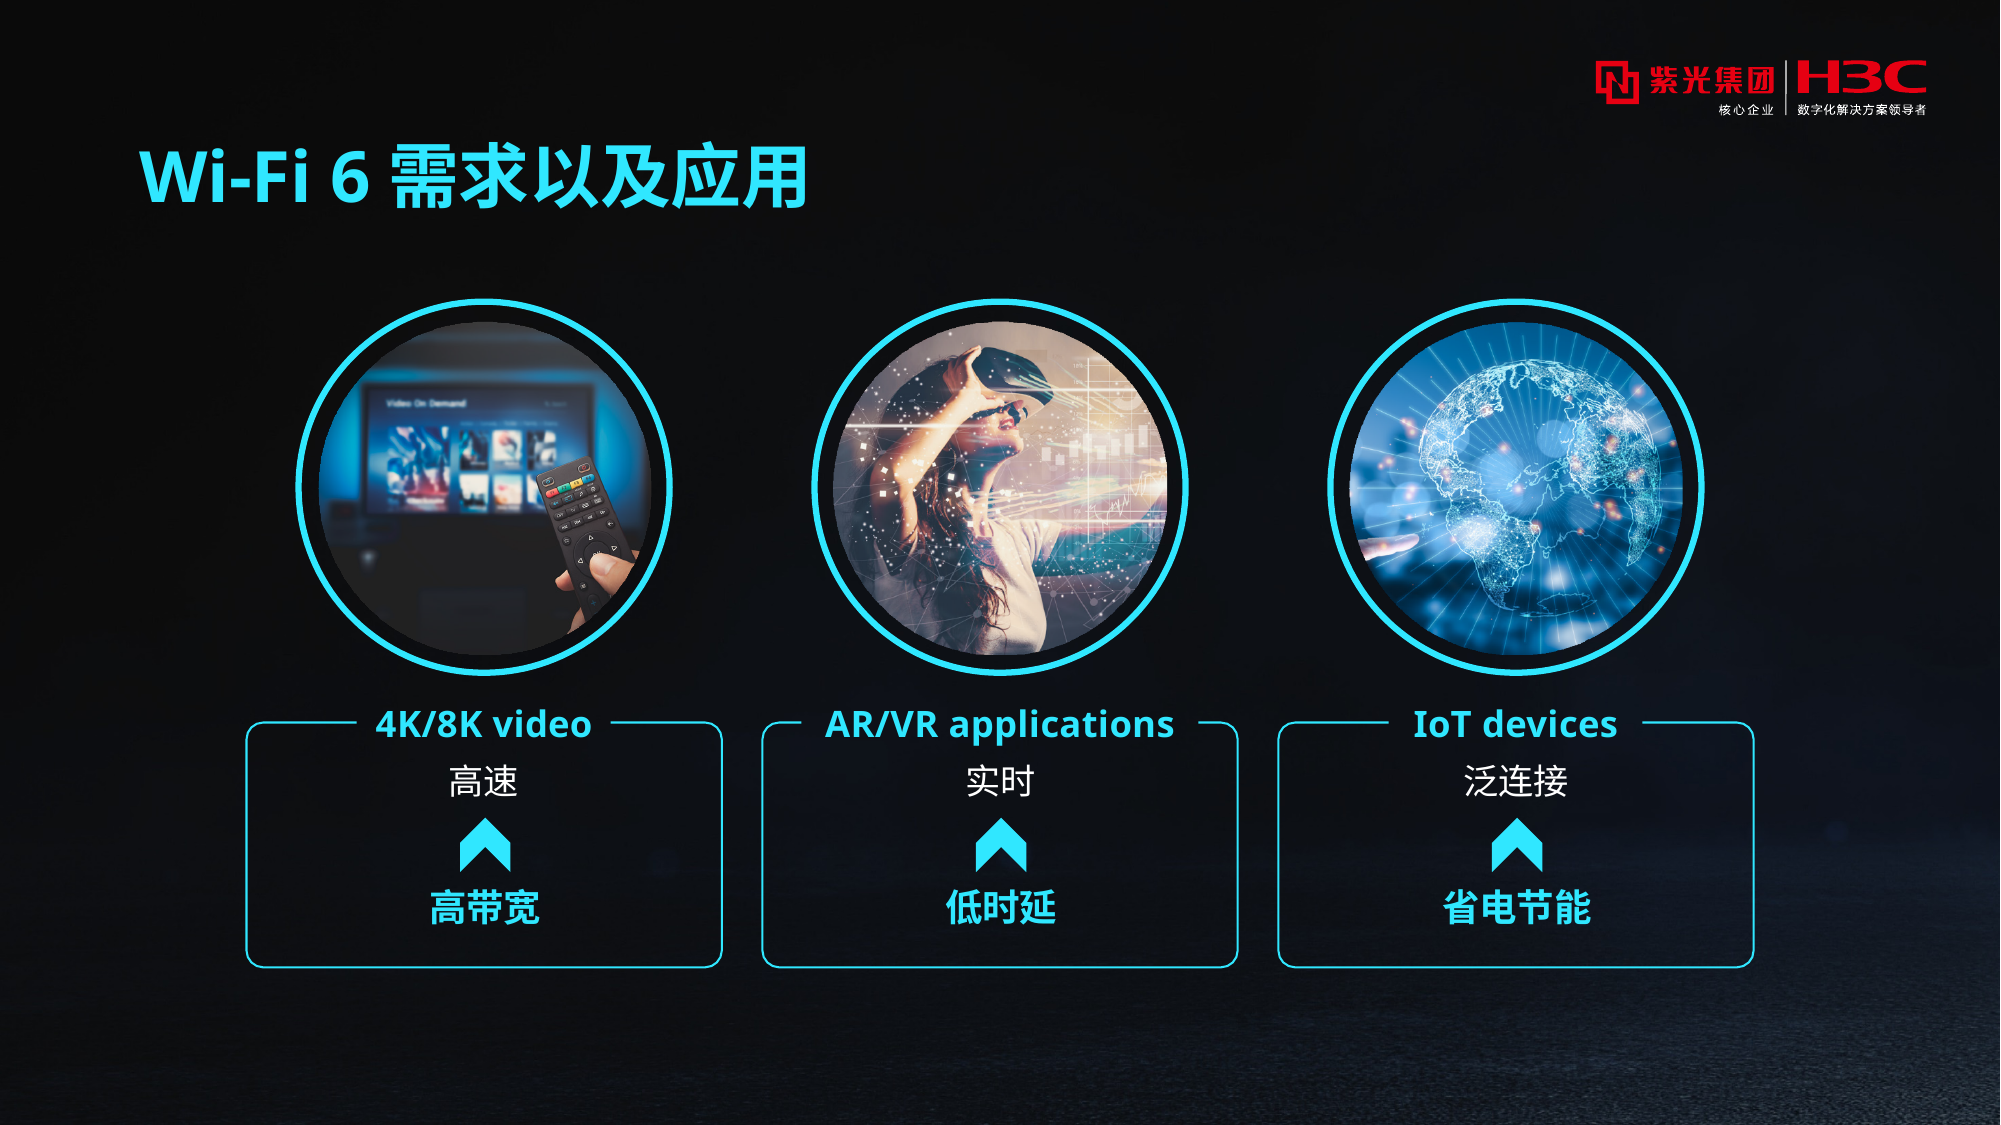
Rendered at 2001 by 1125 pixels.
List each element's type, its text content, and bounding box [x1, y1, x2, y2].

text_box [1436, 655, 1596, 673]
text_box [317, 571, 402, 655]
title Wi-Fi 6需求以及应用 [137, 78, 1863, 269]
text_box [1278, 722, 1754, 968]
text_box [298, 301, 670, 673]
text_box IoT devices 泛连接 [1409, 684, 1623, 722]
text_box [814, 301, 1186, 673]
text_box [1330, 408, 1348, 567]
text_box [762, 722, 1238, 968]
text_box [567, 320, 652, 406]
text_box [246, 722, 722, 968]
text_box [1083, 320, 1168, 406]
text_box [1348, 320, 1683, 655]
text_box [1435, 301, 1597, 320]
text_box [317, 320, 401, 404]
text_box [1082, 569, 1168, 655]
text_box [460, 817, 511, 873]
text_box [566, 569, 652, 655]
text_box AR/VR applications 实时 [816, 684, 1184, 722]
picture [0, 0, 2000, 1125]
text_box [975, 817, 1027, 873]
text_box 4K/8K video 高速 [367, 684, 601, 722]
text_box [832, 569, 918, 655]
text_box [832, 320, 917, 406]
text_box [1683, 406, 1702, 568]
text_box [1491, 817, 1543, 873]
